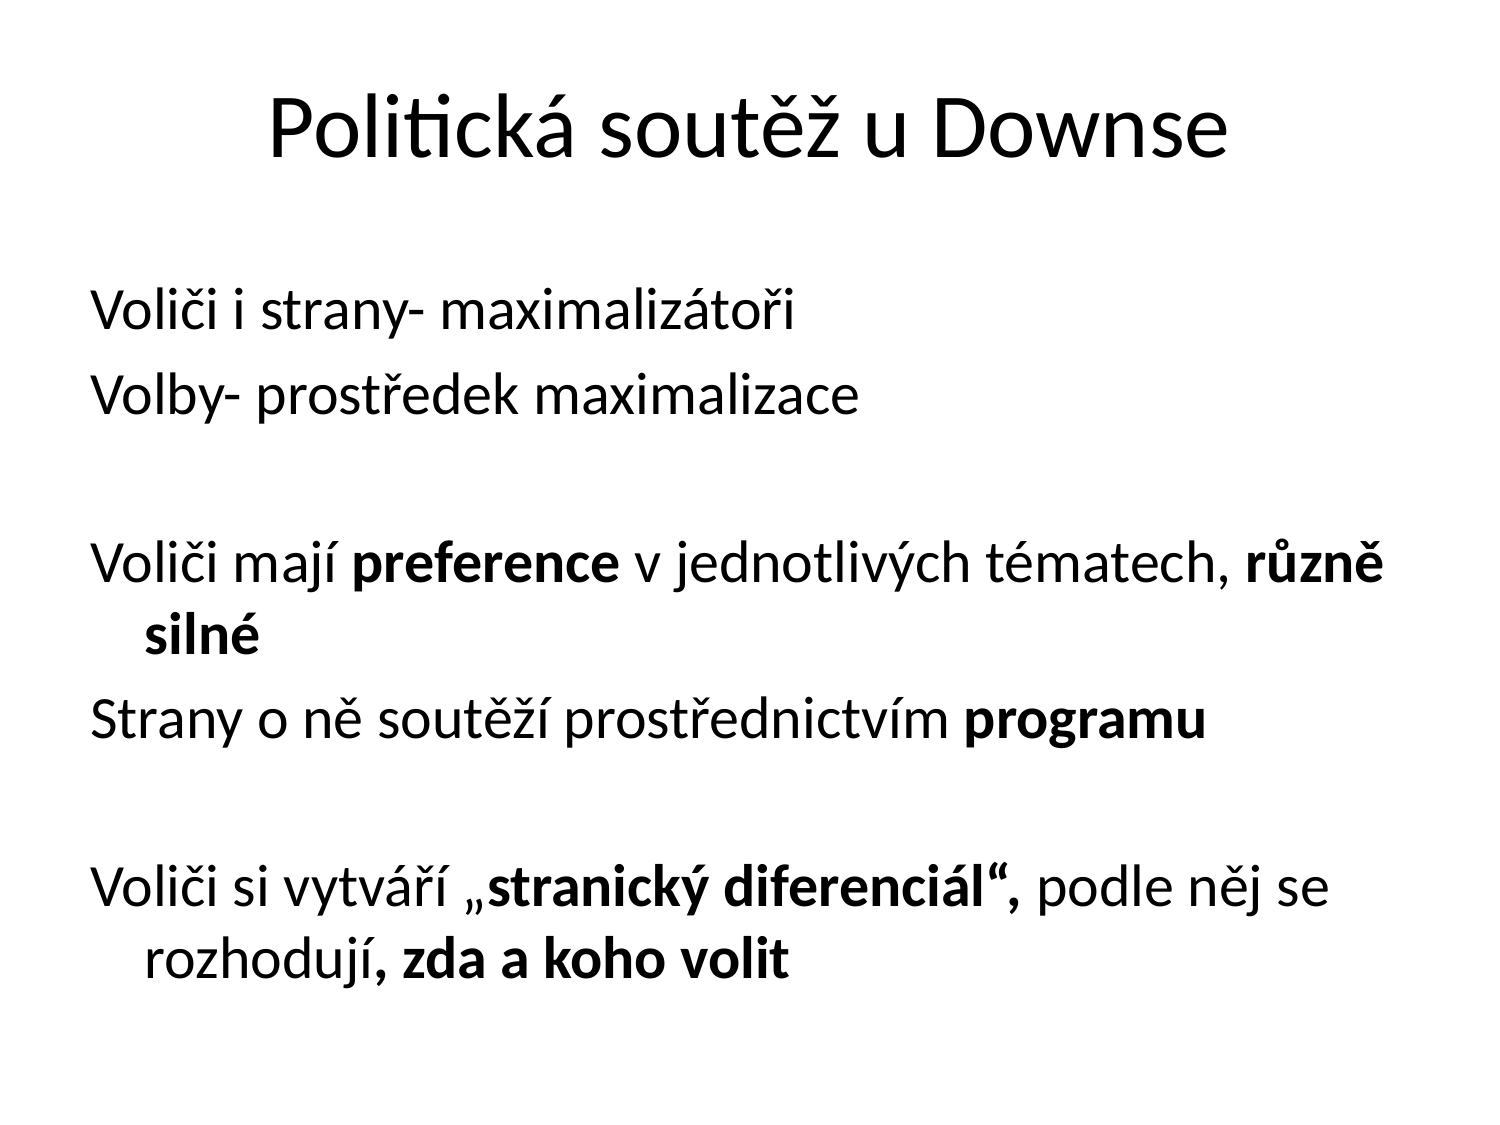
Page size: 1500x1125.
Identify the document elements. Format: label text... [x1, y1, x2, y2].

title Politická soutěž u Downse [75, 45, 1425, 197]
list Voliči i strany- maximalizátoři Volby- prostředek maximalizace Voliči mají preference v jednotlivých tématech, různě silné Strany o ně soutěží prostřednictvím programu Voliči si vytváří „stranický diferenciál“, podle něj se rozhodují, zda a koho volit [75, 262, 1425, 1005]
